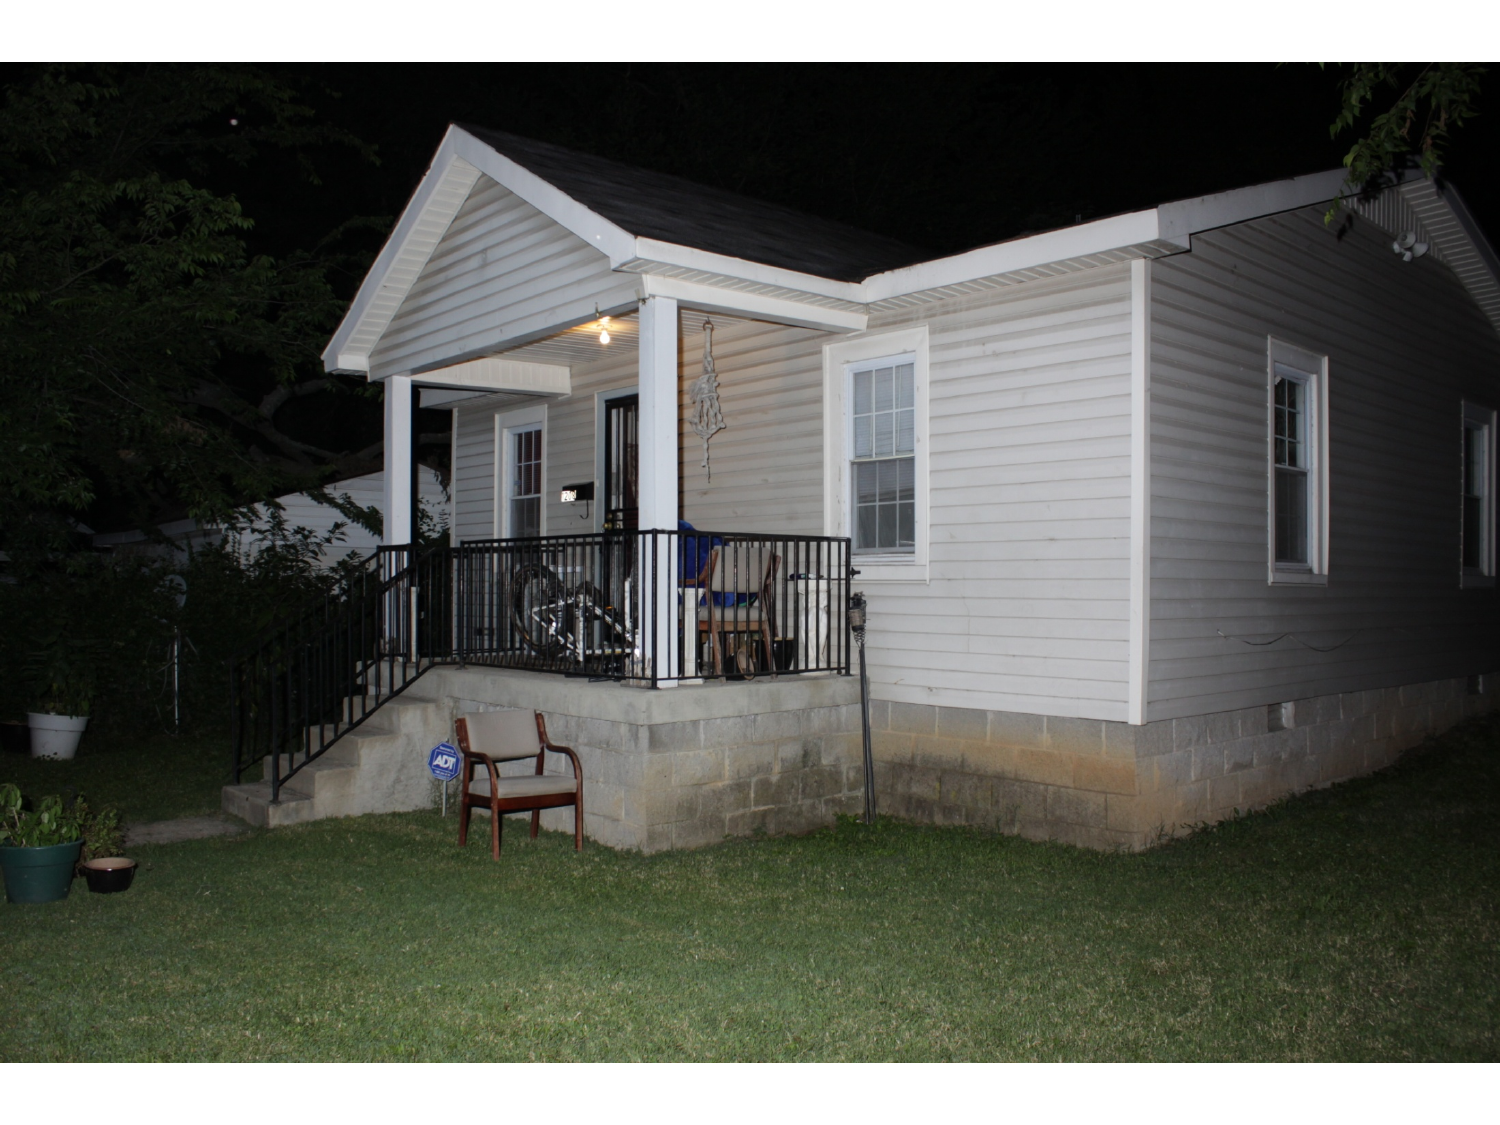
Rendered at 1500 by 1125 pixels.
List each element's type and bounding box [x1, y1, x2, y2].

picture [0, 62, 1500, 1063]
